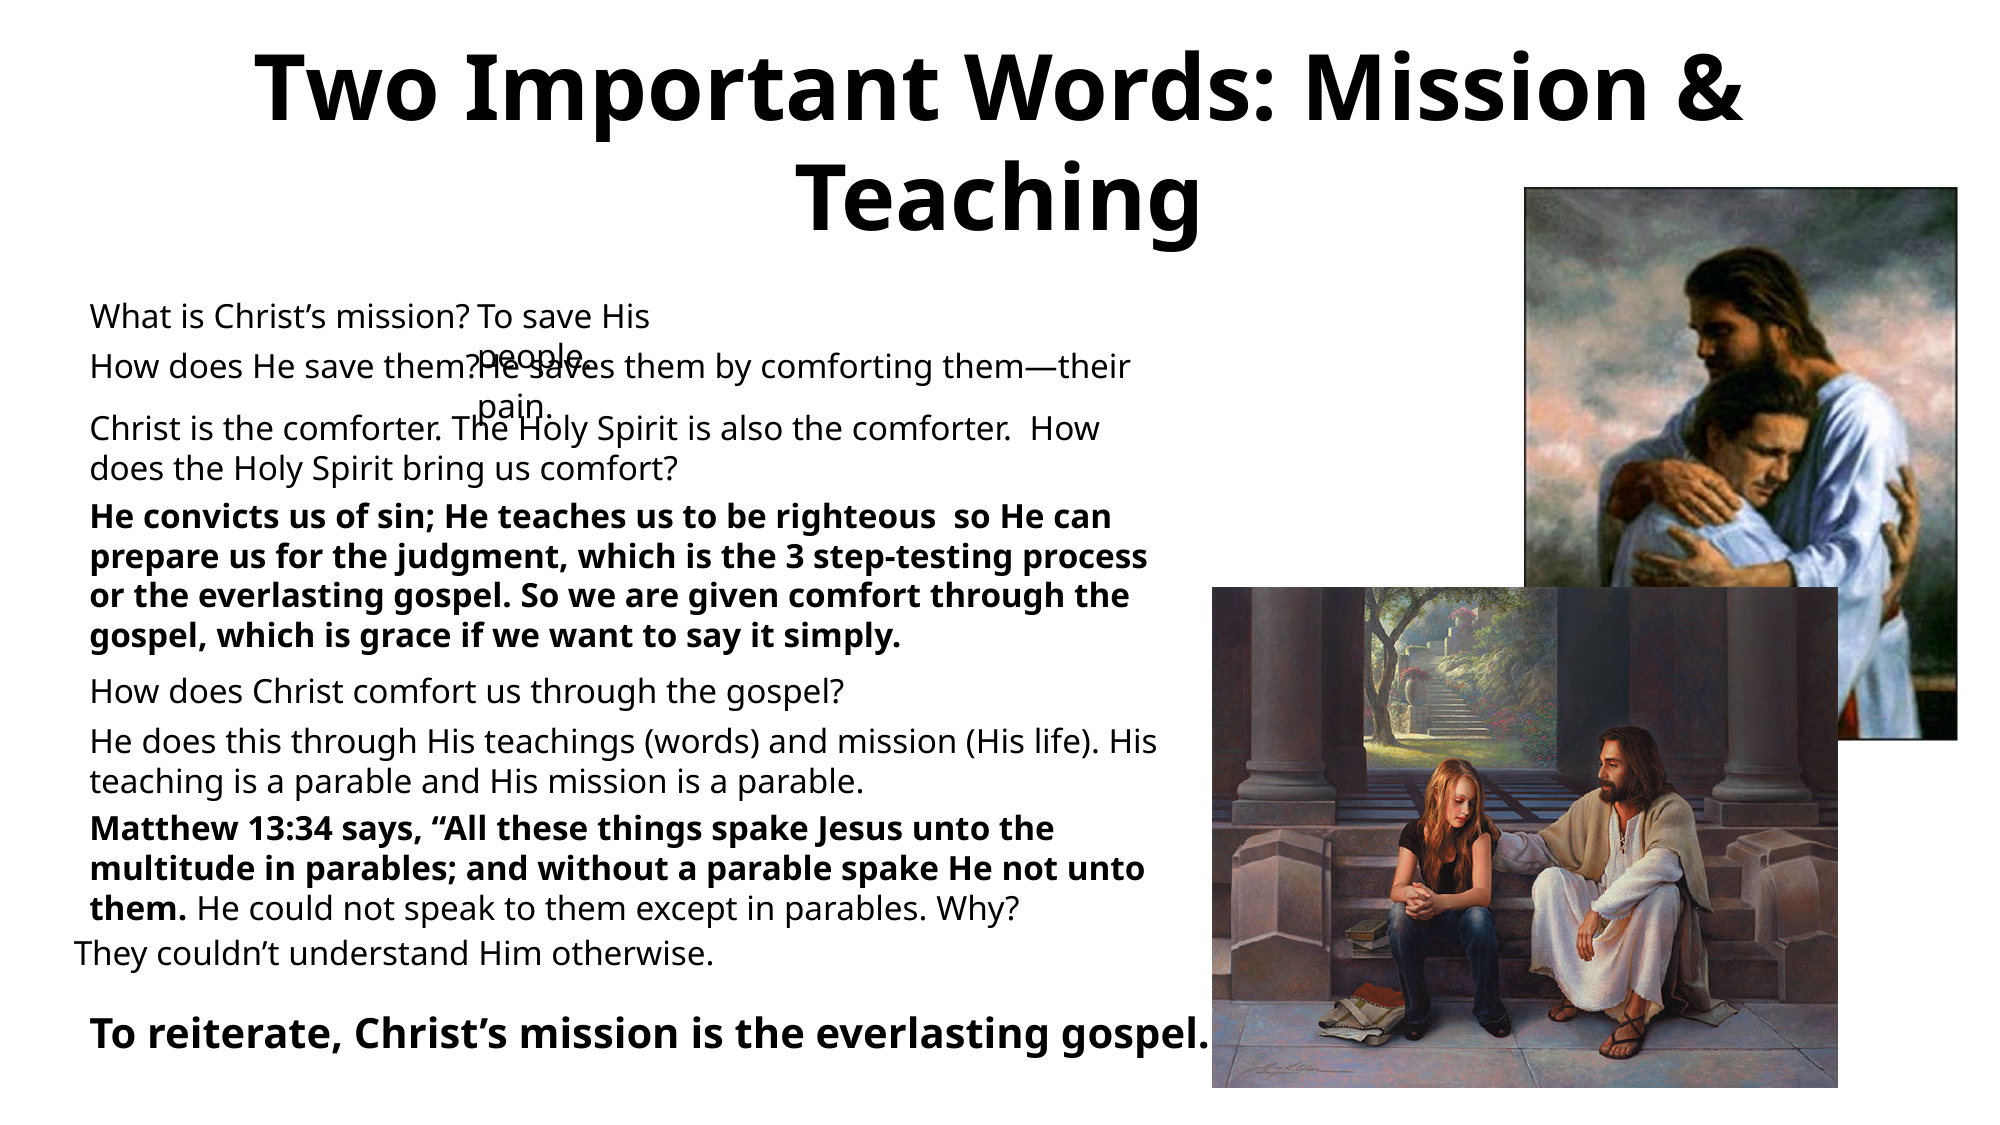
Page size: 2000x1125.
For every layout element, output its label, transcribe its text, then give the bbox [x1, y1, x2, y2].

picture [1211, 187, 1958, 1088]
text_box How does Christ comfort us through the gospel? [74, 662, 1038, 712]
text_box He convicts us of sin; He teaches us to be righteous so He can prepare us for the judgment, which is the 3 step-testing process or the everlasting gospel. So we are given comfort through the gospel, which is grace if we want to say it simply. [74, 487, 1188, 662]
text_box Matthew 13:34 says, “All these things spake Jesus unto the multitude in parables; and without a parable spake He not unto them. He could not speak to them except in parables. Why? [74, 799, 1188, 935]
text_box Christ is the comforter. The Holy Spirit is also the comforter. How does the Holy Spirit bring us comfort? [74, 399, 1138, 487]
text_box They couldn’t understand Him otherwise. [58, 924, 731, 980]
text_box He does this through His teachings (words) and mission (His life). His teaching is a parable and His mission is a parable. [74, 712, 1206, 807]
text_box To reiterate, Christ’s mission is the everlasting gospel. [74, 999, 1206, 1065]
title Two Important Words: Mission & Teaching [99, 45, 1900, 233]
text_box How does He save them? [74, 337, 462, 393]
text_box What is Christ’s mission? [74, 287, 462, 337]
text_box He saves them by comforting them—their pain. [462, 337, 1213, 432]
text_box To save His people. [462, 287, 788, 337]
